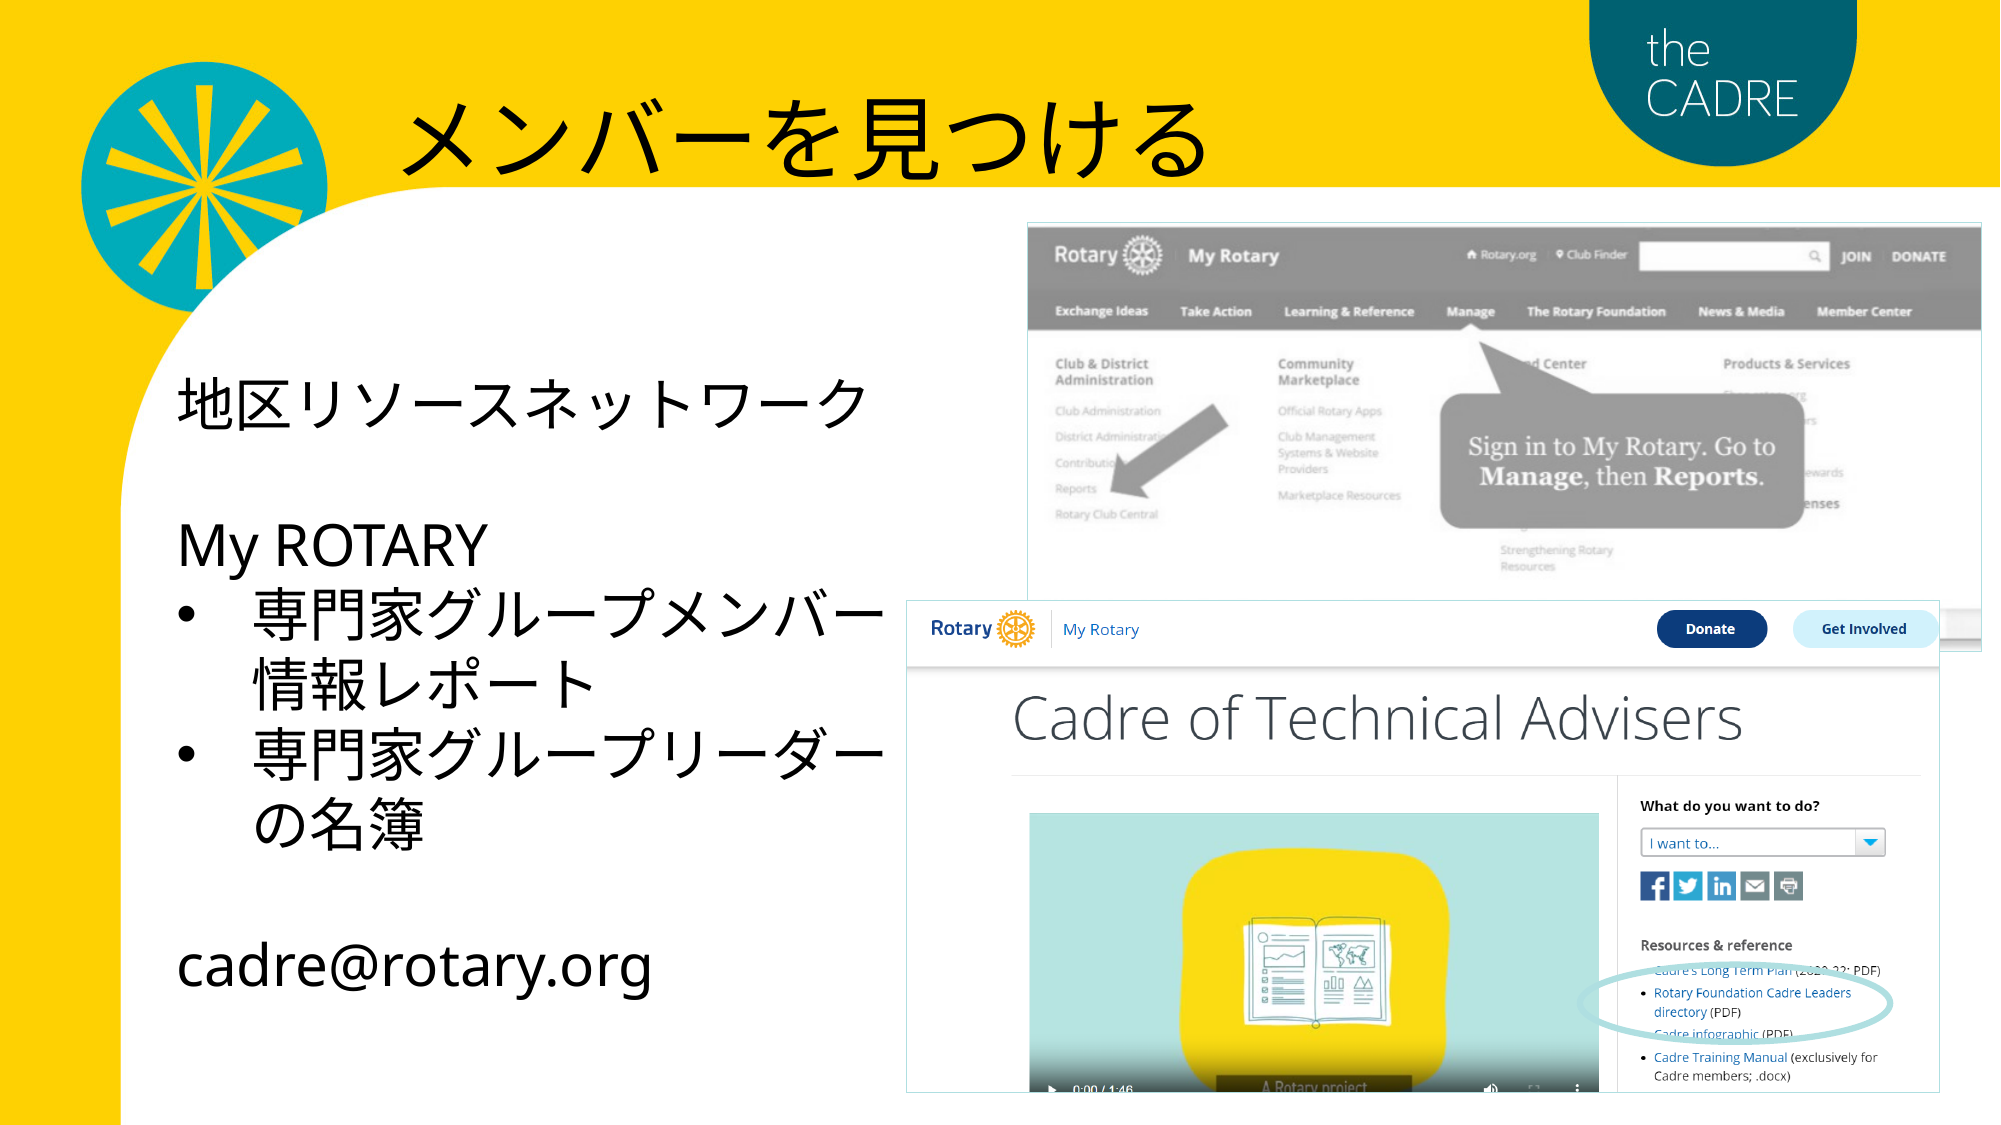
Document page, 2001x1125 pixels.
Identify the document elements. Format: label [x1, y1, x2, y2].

picture [0, 0, 2000, 1125]
text_box [906, 600, 1940, 1093]
